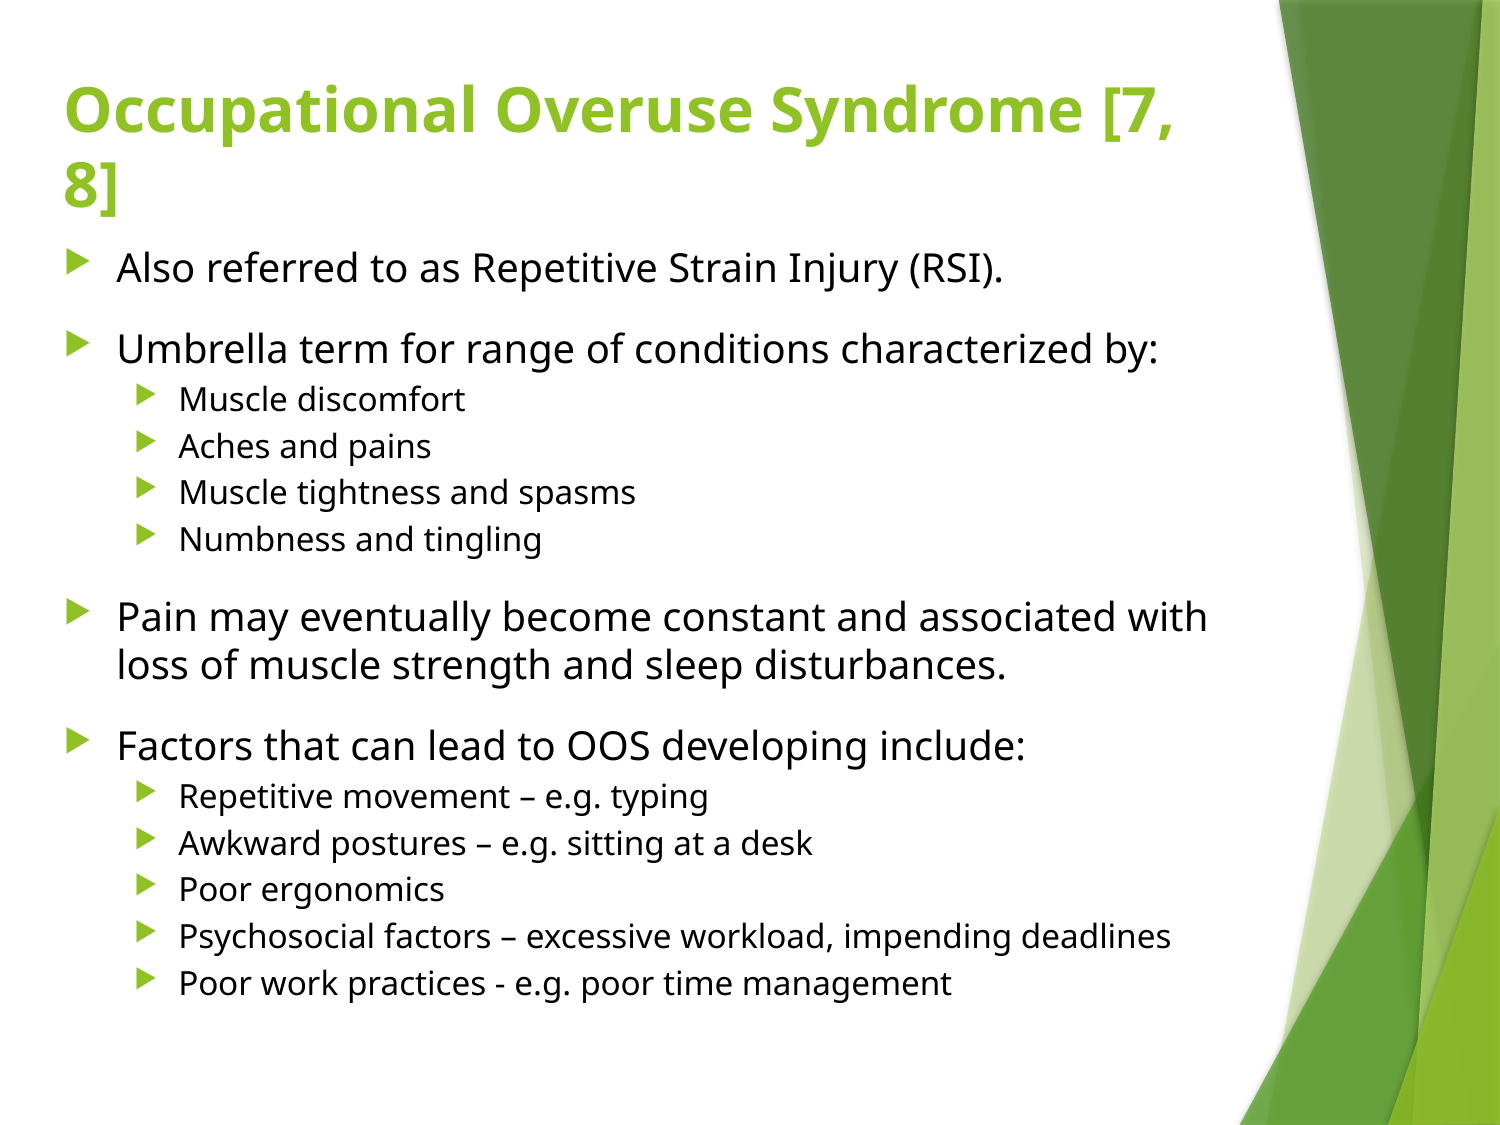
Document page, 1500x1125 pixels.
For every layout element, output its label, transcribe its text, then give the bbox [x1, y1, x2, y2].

title Occupational Overuse Syndrome [7, 8] [48, 55, 1240, 234]
list Also referred to as Repetitive Strain Injury (RSI). Umbrella term for range of conditions characterized by: Muscle discomfort Aches and pains Muscle tightness and spasms Numbness and tingling Pain may eventually become constant and associated with loss of muscle strength and sleep disturbances. Factors that can lead to OOS developing include: Repetitive movement – e.g. typing Awkward postures – e.g. sitting at a desk Poor ergonomics Psychosocial factors – excessive workload, impending deadlines Poor work practices - e.g. poor time management [48, 234, 1240, 1021]
